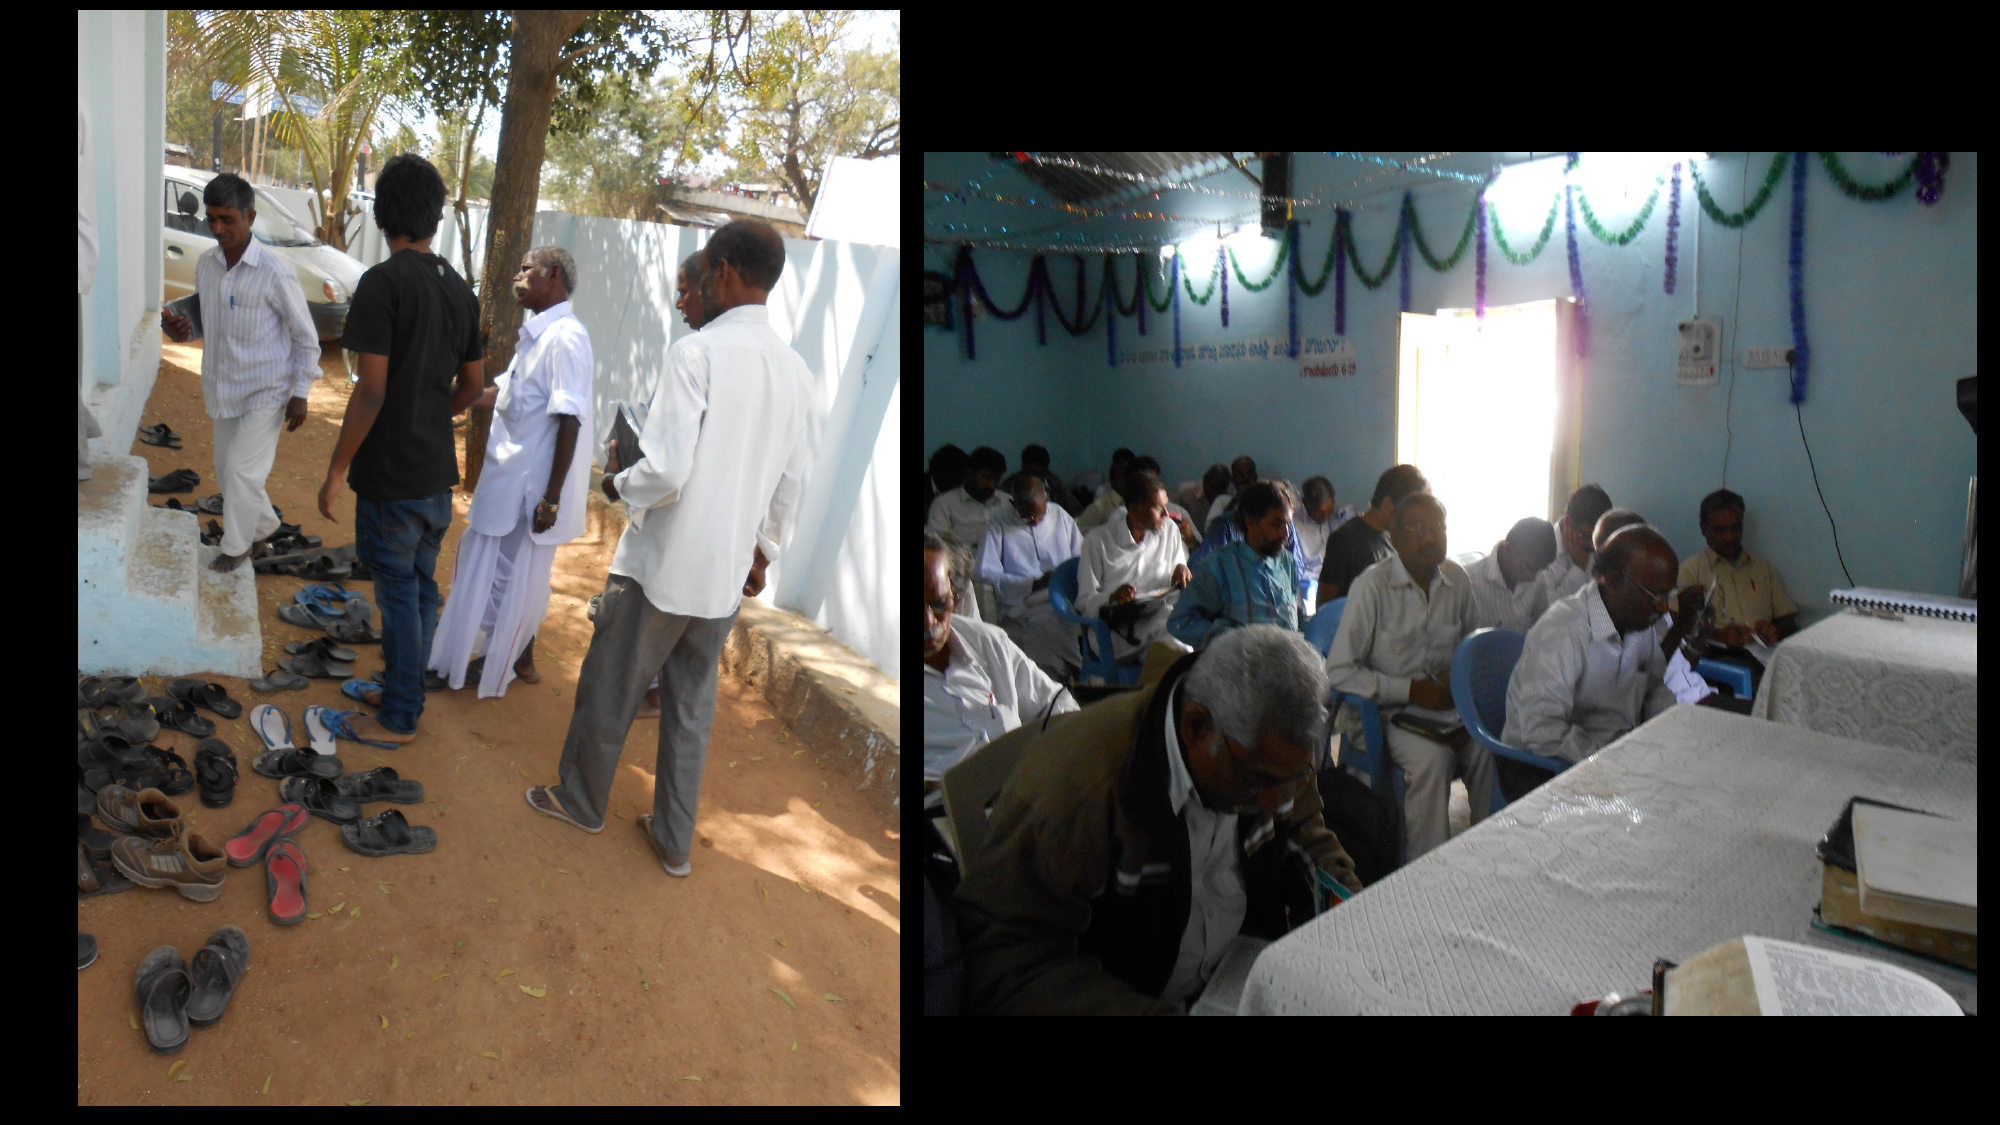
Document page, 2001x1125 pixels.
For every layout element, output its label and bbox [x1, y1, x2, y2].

list [924, 152, 1977, 1016]
list [78, 10, 900, 1106]
